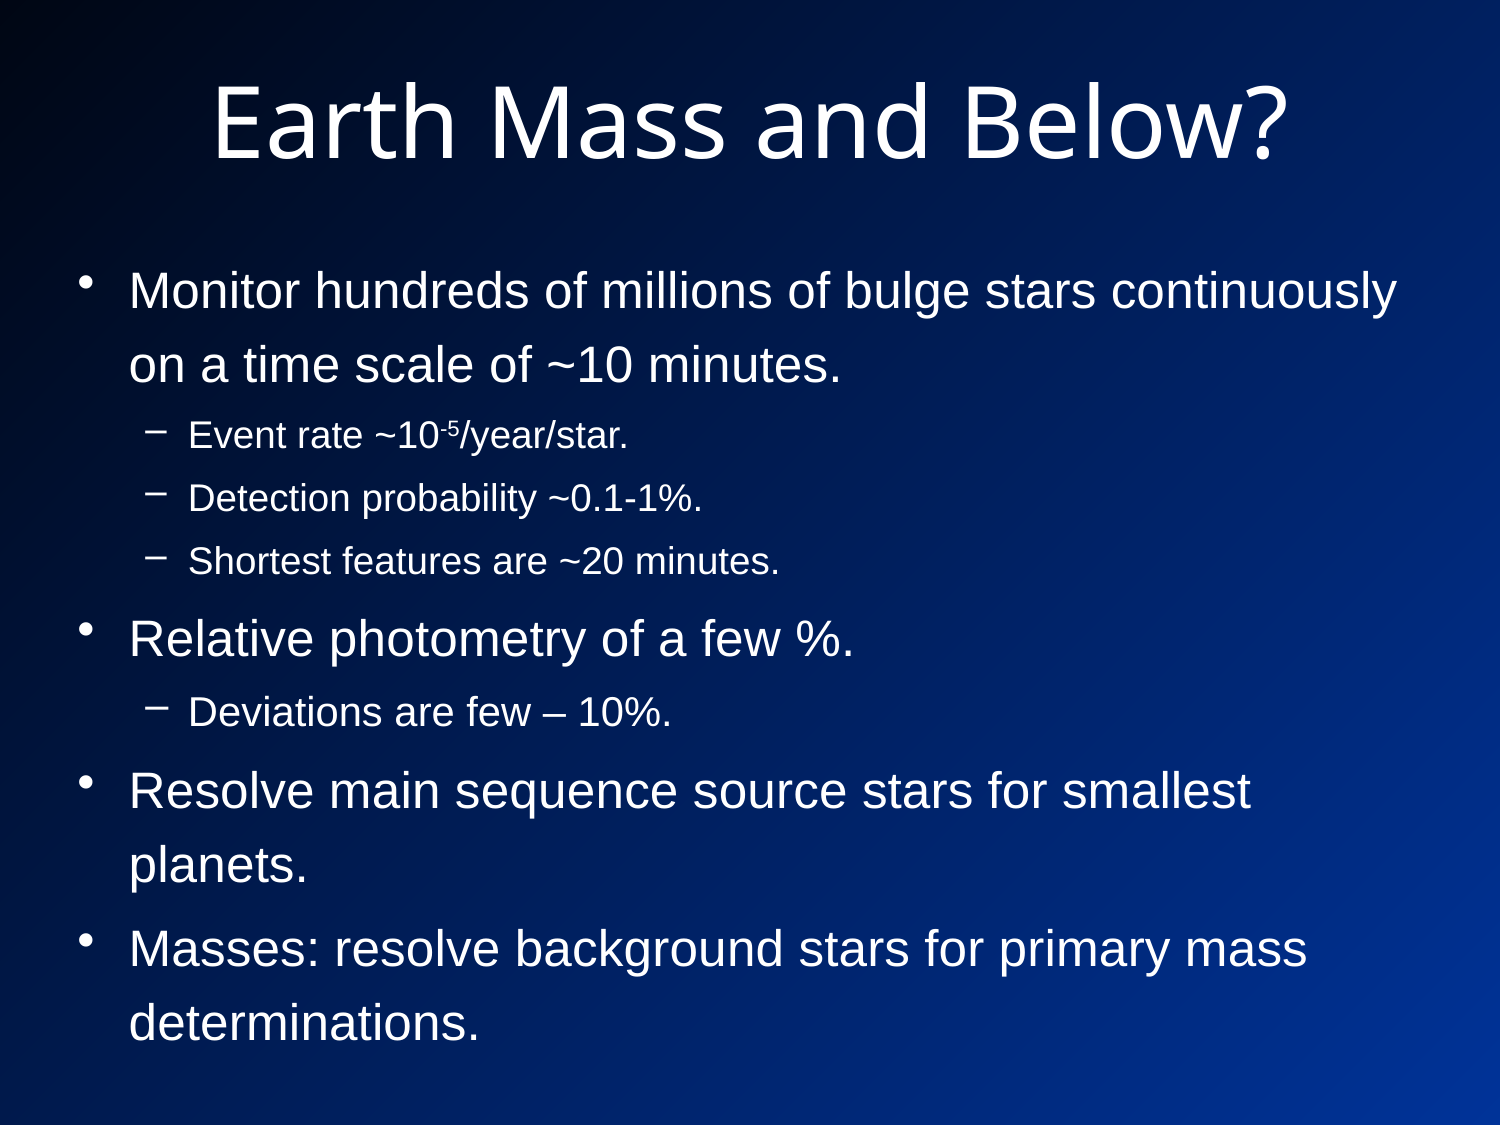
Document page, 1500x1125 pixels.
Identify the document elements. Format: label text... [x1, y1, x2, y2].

title Earth Mass and Below? [62, 24, 1438, 213]
list Monitor hundreds of millions of bulge stars continuously on a time scale of ~10 minutes. Event rate ~10-5/year/star. Detection probability ~0.1-1%. Shortest features are ~20 minutes. Relative photometry of a few %. Deviations are few – 10%. Resolve main sequence source stars for smallest planets. Masses: resolve background stars for primary mass determinations. [62, 237, 1438, 1063]
